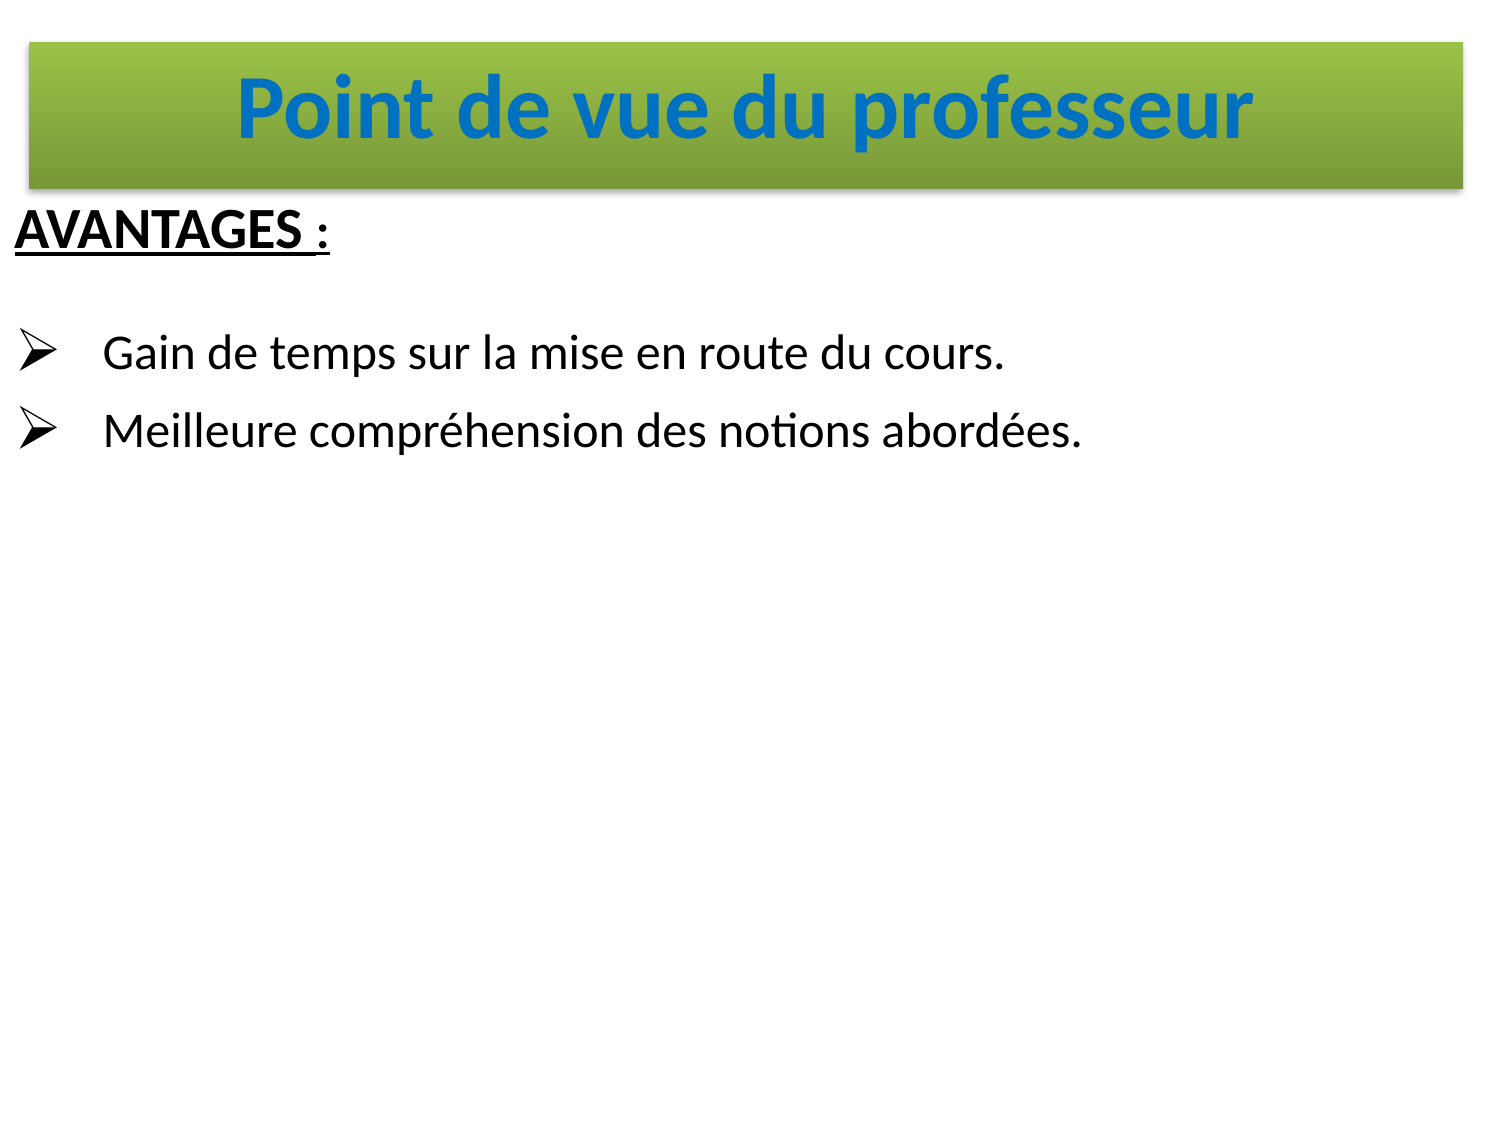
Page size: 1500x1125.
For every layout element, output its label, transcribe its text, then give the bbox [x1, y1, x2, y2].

table_header AVANTAGES : Gain de temps sur la mise en route du cours. Meilleure compréhension des notions abordées. [0, 196, 1500, 1125]
text_box Point de vue du professeur [29, 42, 1464, 189]
